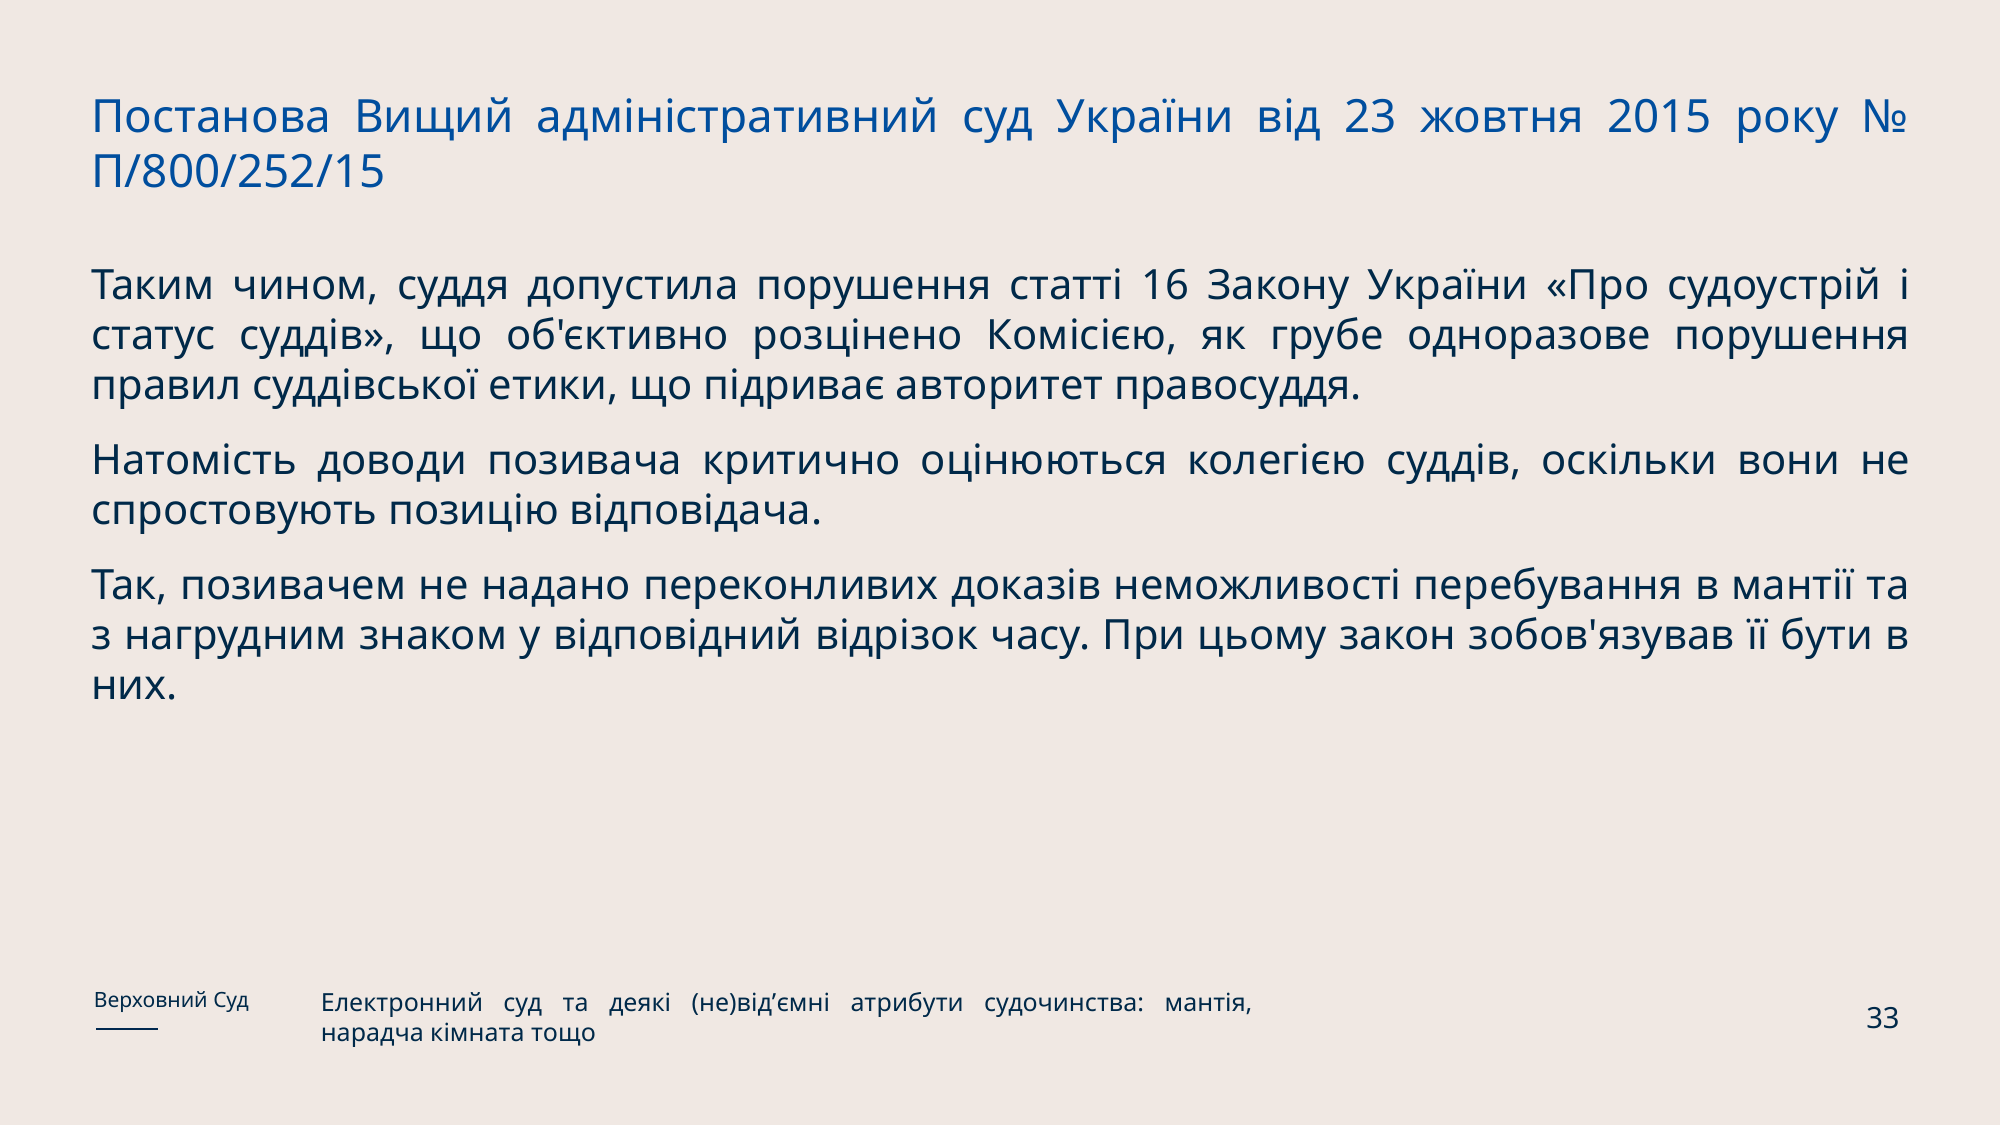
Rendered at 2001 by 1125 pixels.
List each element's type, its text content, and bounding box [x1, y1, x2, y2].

text_box Таким чином, суддя допустила порушення статті 16 Закону України «Про судоустрій і статус суддів», що об'єктивно розцінено Комісією, як грубе одноразове порушення правил суддівської етики, що підриває авторитет правосуддя. Натомість доводи позивача критично оцінюються колегією суддів, оскільки вони не спростовують позицію відповідача. Так, позивачем не надано переконливих доказів неможливості перебування в мантії та з нагрудним знаком у відповідний відрізок часу. При цьому закон зобов'язував її бути в них. [76, 250, 1926, 716]
text_box Постанова Вищий адміністративний суд України від 23 жовтня 2015 року № П/800/252/15 [76, 79, 1926, 205]
text_box Електронний суд та деякі (не)відʼємні атрибути судочинства: мантія, нарадча кімната тощо [305, 979, 1269, 1033]
text_box Верховний Суд [79, 982, 269, 1036]
slide_number 33 [1520, 983, 1915, 1050]
